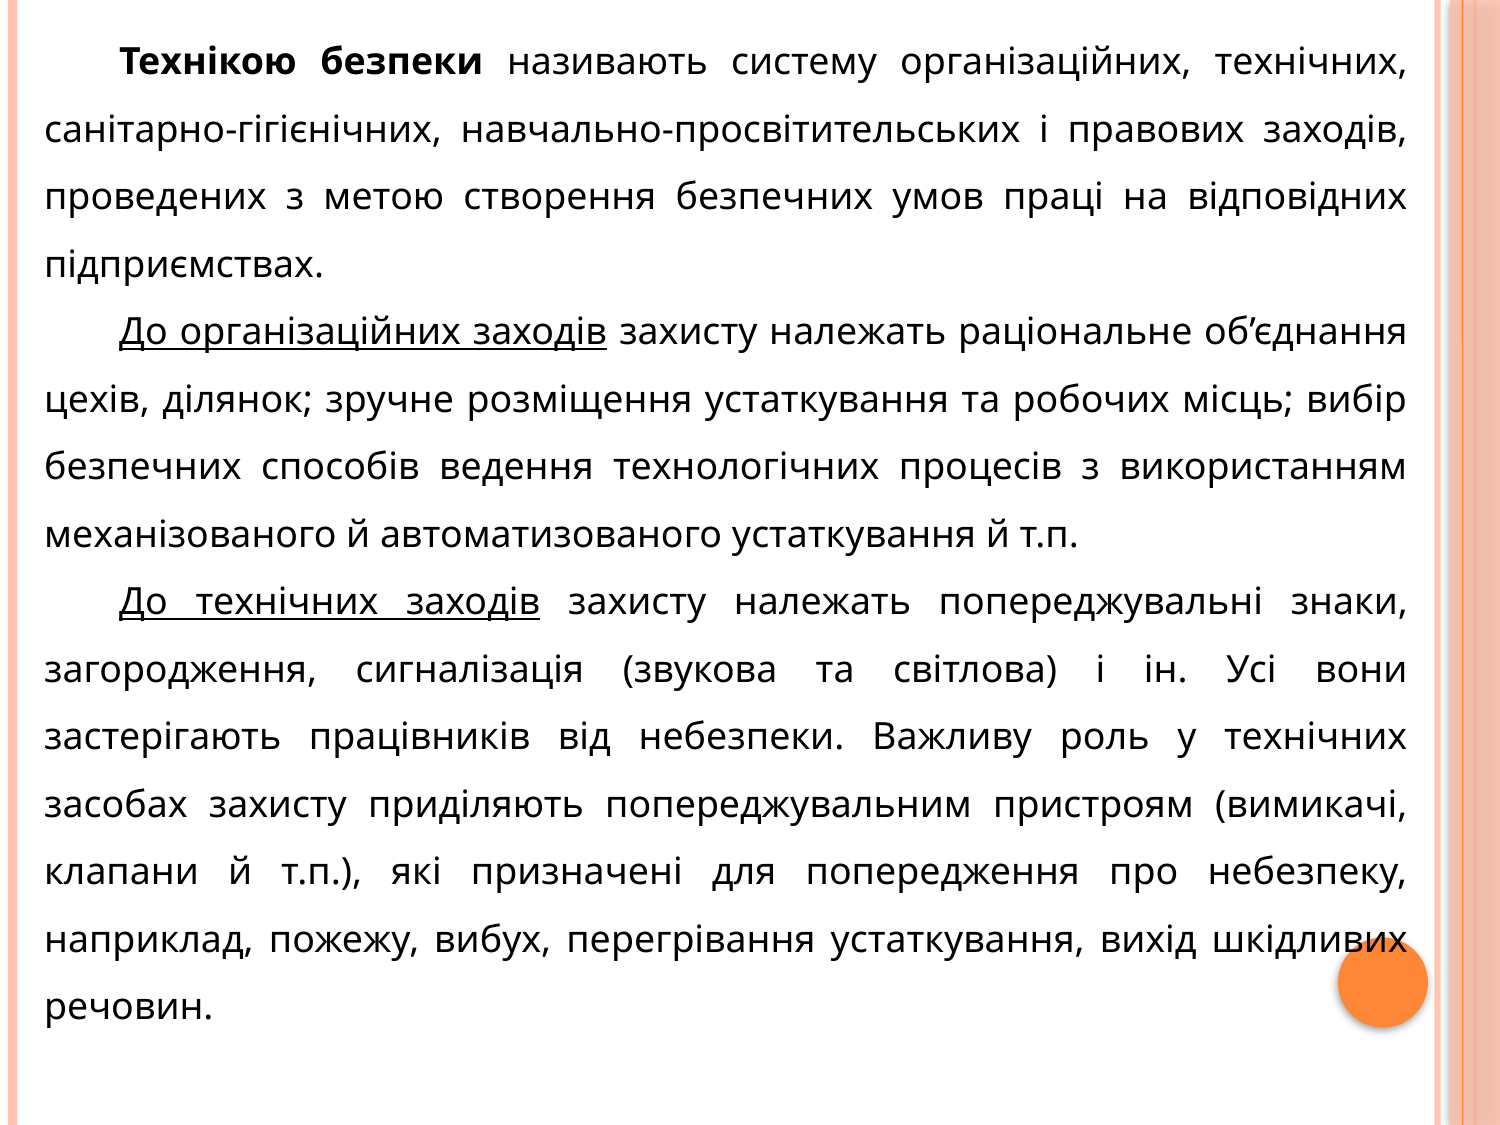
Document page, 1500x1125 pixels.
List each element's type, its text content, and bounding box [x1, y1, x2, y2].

text_box Технікою безпеки називають систему організаційних, технічних, санітарно-гігієнічних, навчально-просвітительських і правових заходів, проведених з метою створення безпечних умов праці на відповідних підприємствах. До організаційних заходів захисту належать раціональне об’єднання цехів, ділянок; зручне розміщення устаткування та робочих місць; вибір безпечних способів ведення технологічних процесів з використанням механізованого й автоматизованого устаткування й т.п. До технічних заходів захисту належать попереджувальні знаки, загородження, сигналізація (звукова та світлова) і ін. Усі вони застерігають працівників від небезпеки. Важливу роль у технічних засобах захисту приділяють попереджувальним пристроям (вимикачі, клапани й т.п.), які призначені для попередження про небезпеку, наприклад, пожежу, вибух, перегрівання устаткування, вихід шкідливих речовин. [29, 7, 1424, 1035]
